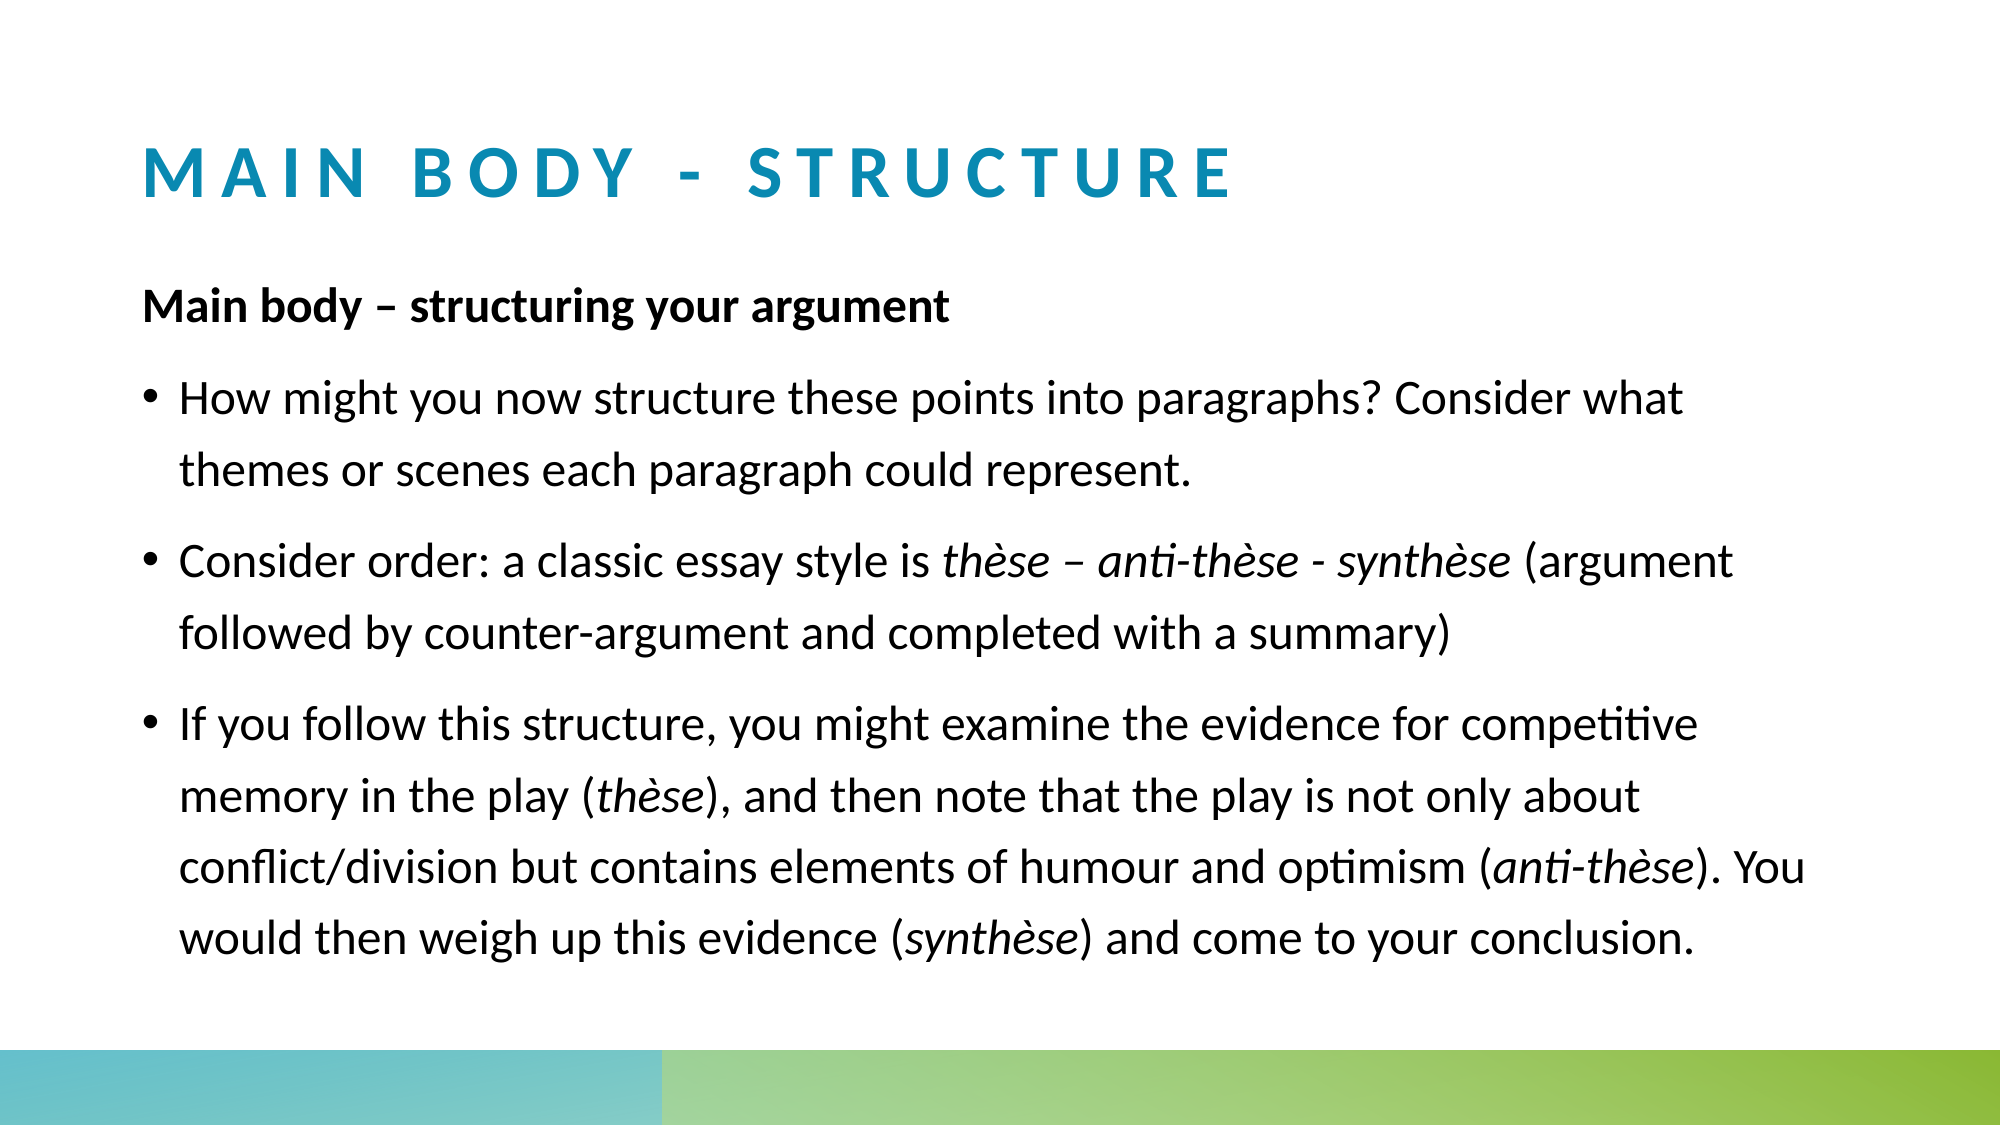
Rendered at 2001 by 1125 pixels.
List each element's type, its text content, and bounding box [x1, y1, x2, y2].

title Main body - structure [141, 46, 1904, 213]
list Main body – structuring your argument How might you now structure these points into paragraphs? Consider what themes or scenes each paragraph could represent. Consider order: a classic essay style is thèse – anti-thèse - synthèse (argument followed by counter-argument and completed with a summary) If you follow this structure, you might examine the evidence for competitive memory in the play (thèse), and then note that the play is not only about conflict/division but contains elements of humour and optimism (anti-thèse). You would then weigh up this evidence (synthèse) and come to your conclusion. [141, 261, 1843, 966]
